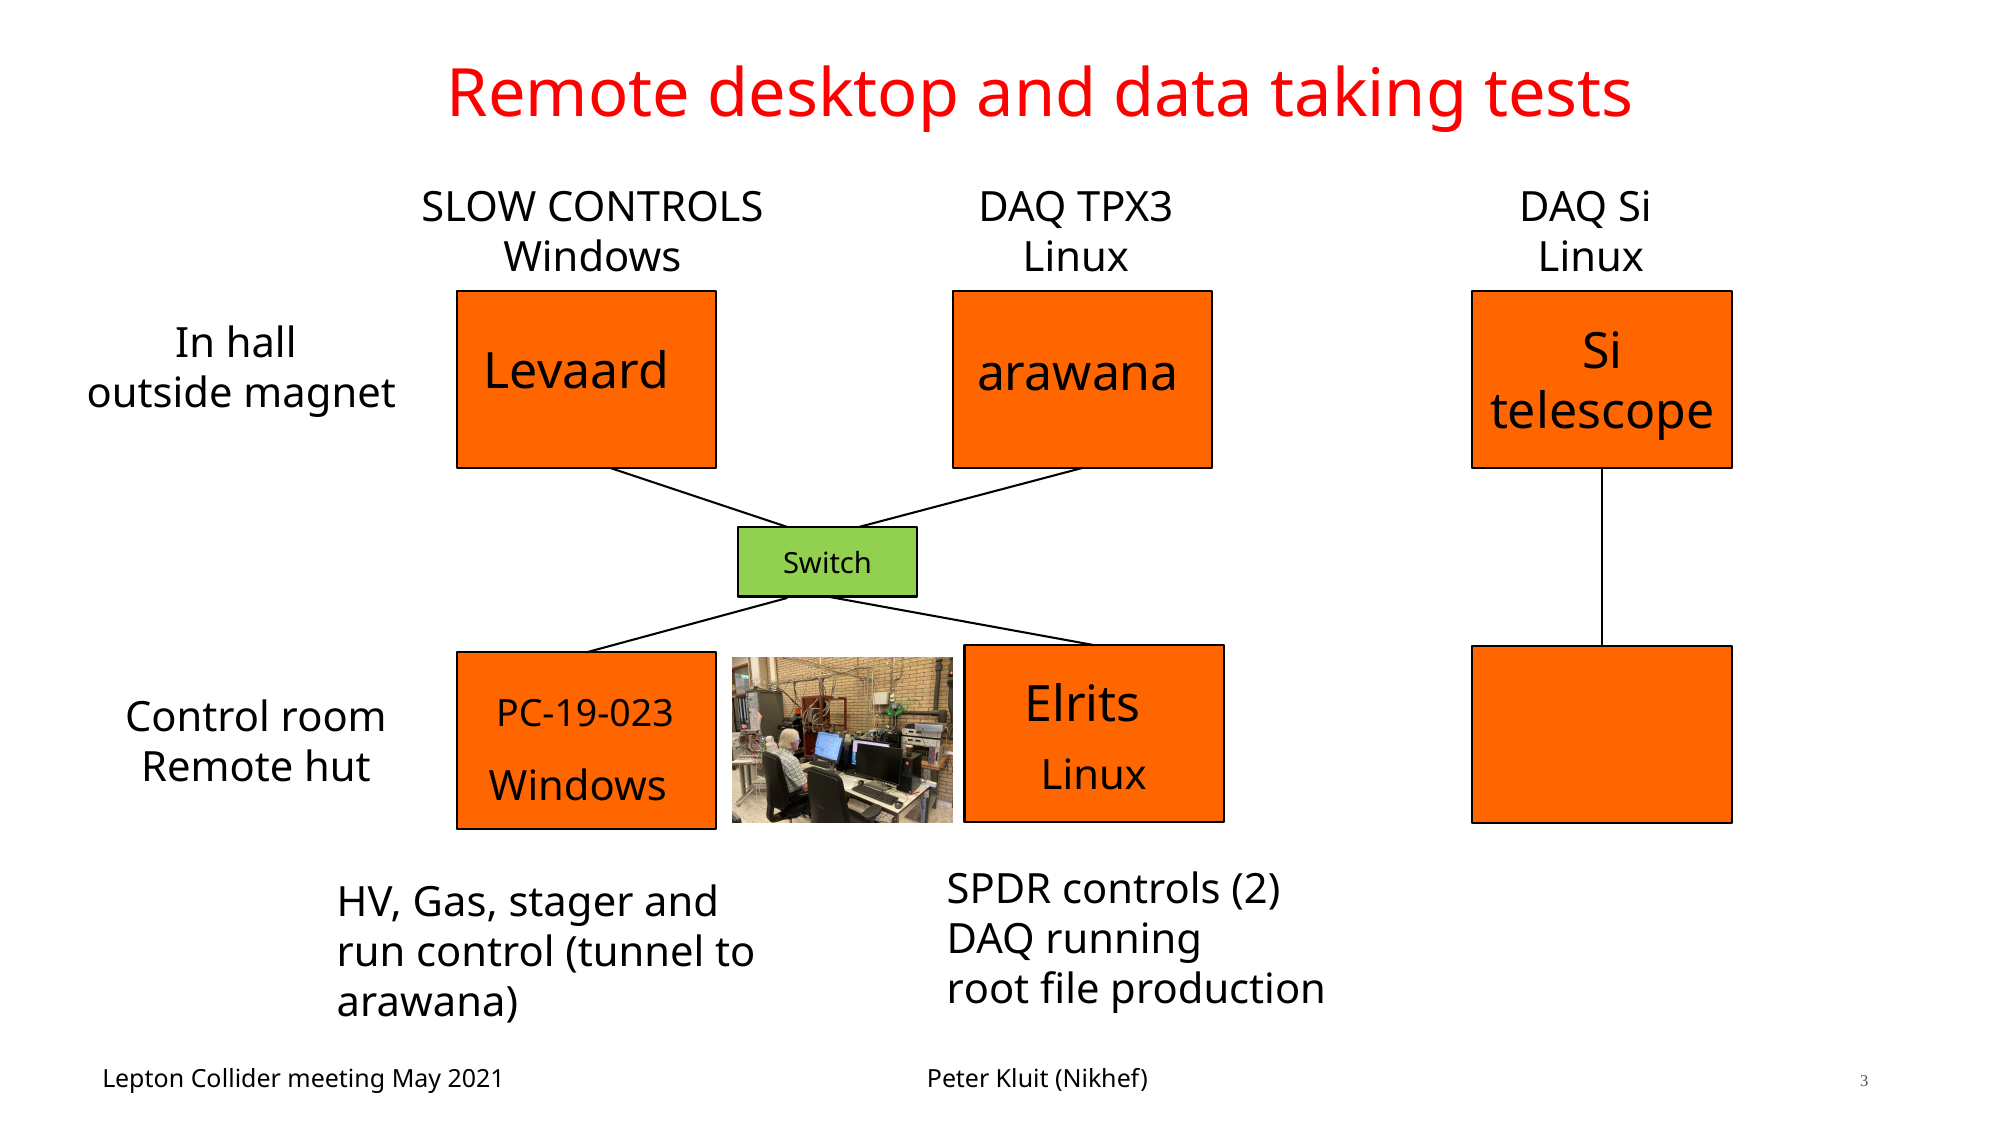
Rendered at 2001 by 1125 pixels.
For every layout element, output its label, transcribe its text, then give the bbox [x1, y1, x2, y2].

text_box [786, 527, 859, 536]
text_box [1472, 446, 1733, 468]
text_box arawana [962, 333, 1248, 408]
text_box PC-19-023 [468, 668, 689, 744]
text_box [609, 467, 788, 528]
text_box SPDR controls (2) DAQ running root file production [931, 854, 1402, 1070]
text_box [456, 652, 717, 830]
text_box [586, 597, 788, 653]
text_box Si telescope [1454, 311, 1751, 446]
text_box [1472, 645, 1733, 824]
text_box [827, 596, 1095, 646]
text_box Windows [473, 751, 682, 817]
text_box DAQ Si Linux [1504, 172, 1678, 288]
text_box [737, 536, 918, 597]
text_box Control room Remote hut [66, 682, 445, 798]
title Remote desktop and data taking tests [279, 6, 1768, 138]
text_box HV, Gas, stager and run control (tunnel to arawana) [321, 867, 863, 1093]
text_box SLOW CONTROLS Windows [385, 172, 800, 288]
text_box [858, 467, 1083, 528]
text_box Switch [768, 536, 888, 587]
text_box [456, 290, 717, 468]
text_box DAQ TPX3 Linux [963, 172, 1189, 288]
text_box [952, 290, 1213, 468]
picture [732, 657, 953, 823]
text_box Levaard [469, 331, 706, 407]
text_box [964, 645, 1225, 823]
text_box [1472, 290, 1733, 311]
text_box In hall outside magnet [43, 307, 439, 423]
text_box Linux [1025, 740, 1162, 806]
text_box Elrits [1009, 663, 1156, 739]
